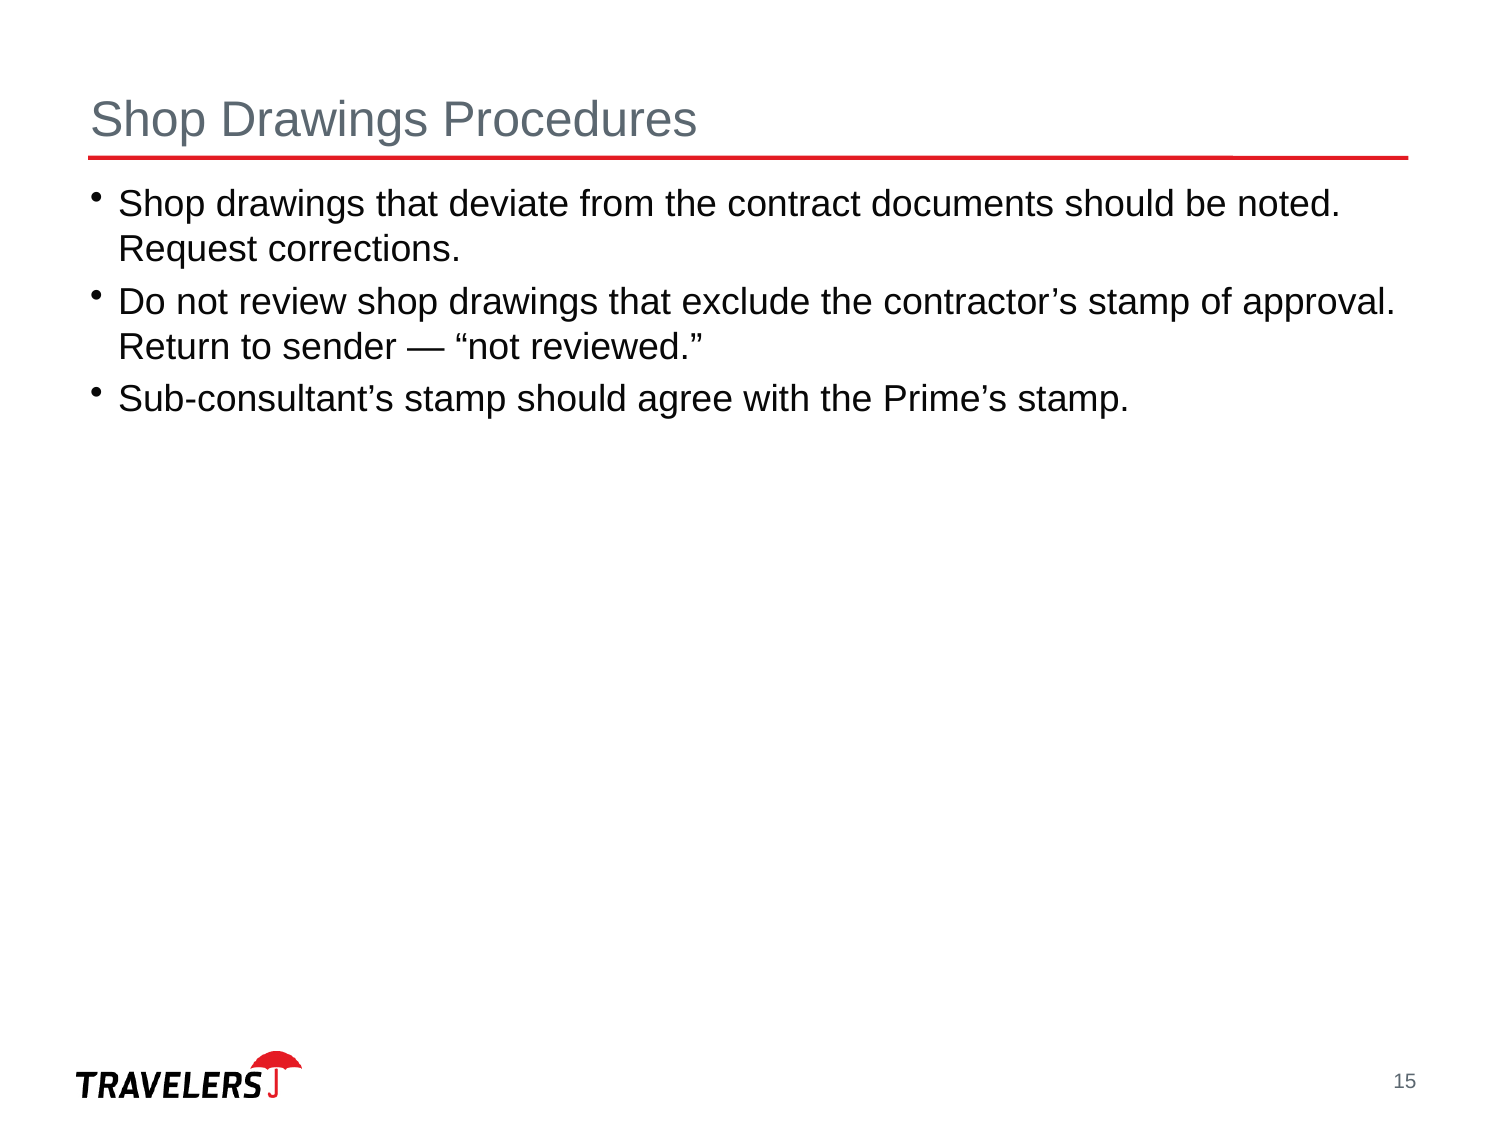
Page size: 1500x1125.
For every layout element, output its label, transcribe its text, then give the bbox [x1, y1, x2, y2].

slide_number 15 [1081, 1060, 1432, 1103]
title Shop Drawings Procedures [75, 32, 1425, 155]
picture [76, 1051, 302, 1098]
list Shop drawings that deviate from the contract documents should be noted. Request corrections. Do not review shop drawings that exclude the contractor’s stamp of approval. Return to sender — “not reviewed.” Sub-consultant’s stamp should agree with the Prime’s stamp. [75, 171, 1425, 915]
